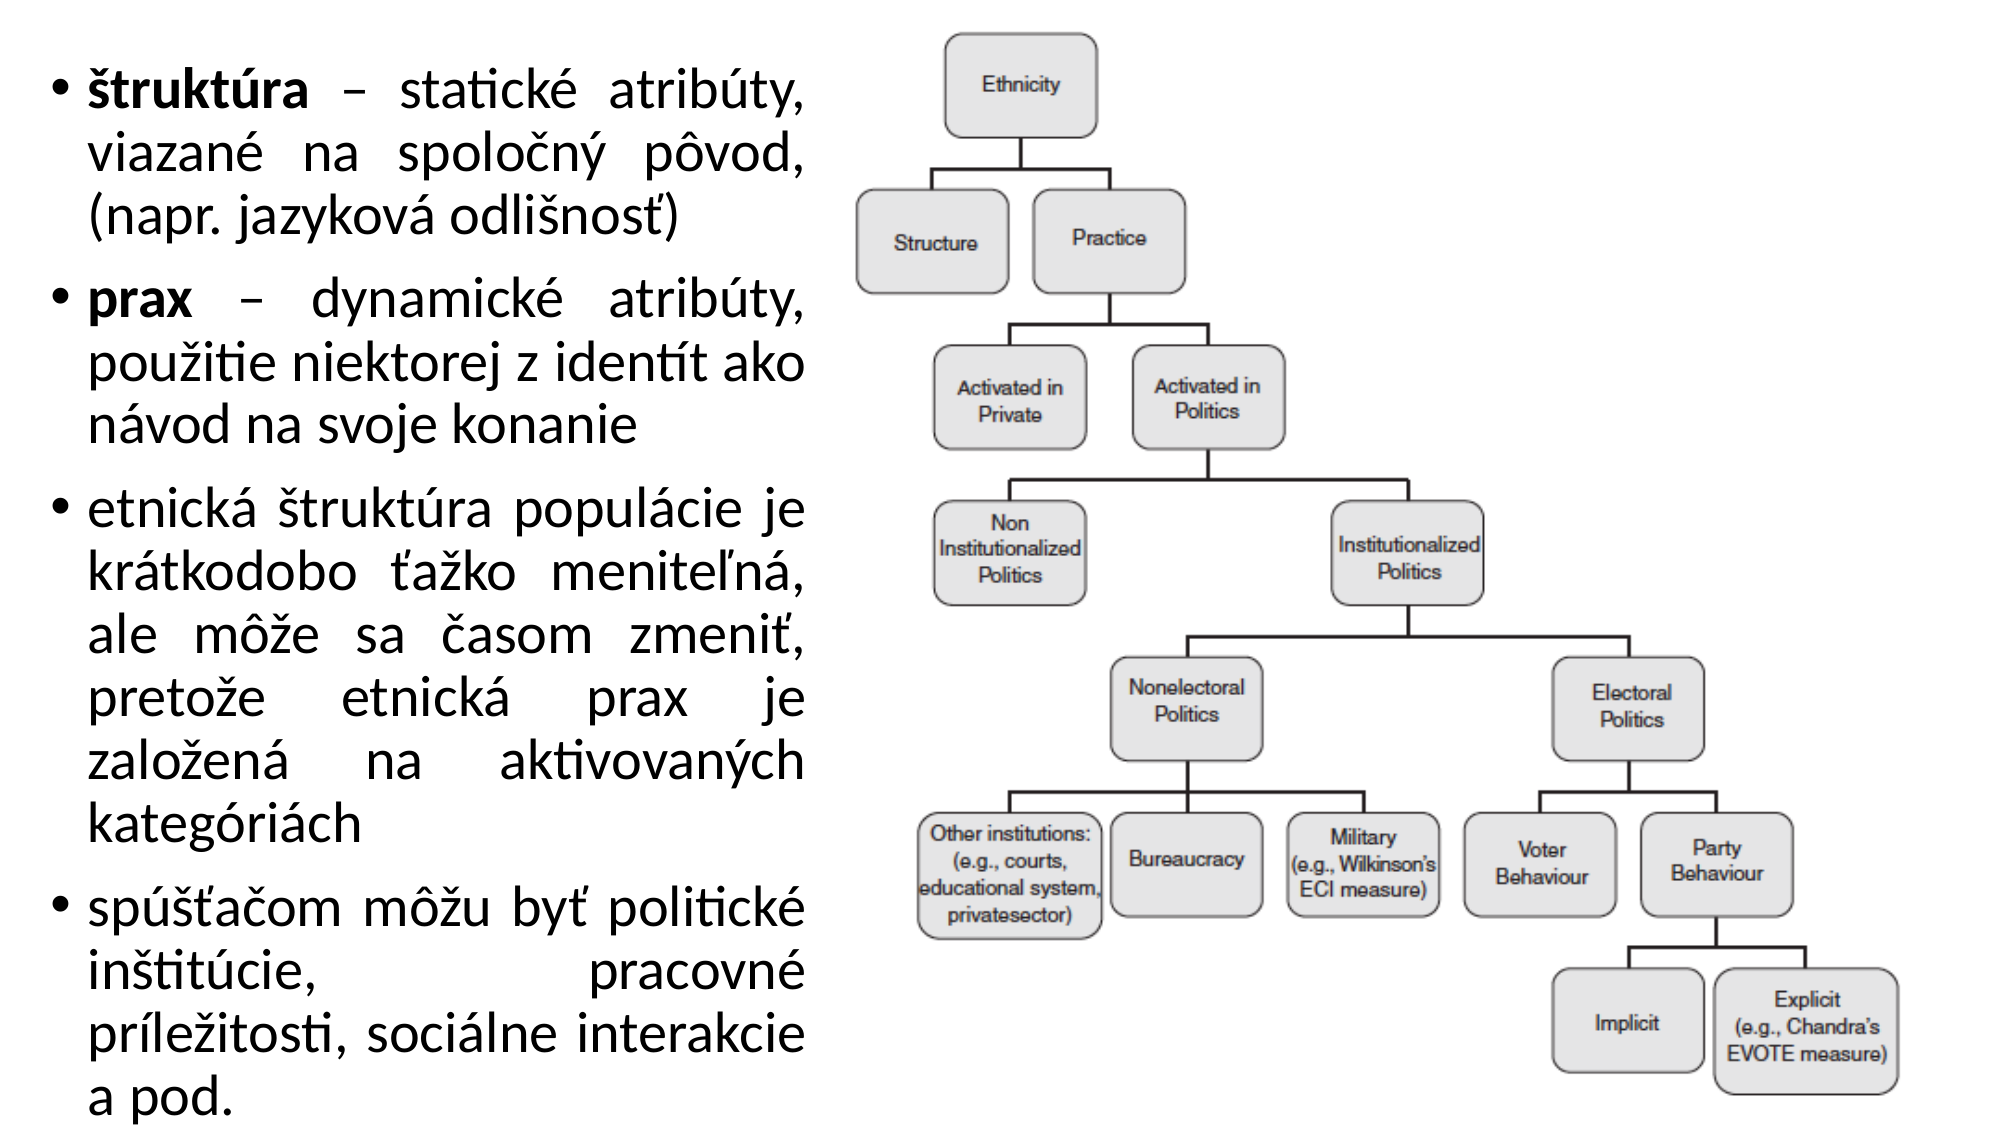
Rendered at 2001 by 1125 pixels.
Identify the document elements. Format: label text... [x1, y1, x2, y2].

picture [794, 18, 1928, 1112]
text_box štruktúra – statické atribúty, viazané na spoločný pôvod, (napr. jazyková odlišnosť) prax – dynamické atribúty, použitie niektorej z identít ako návod na svoje konanie etnická štruktúra populácie je krátkodobo ťažko meniteľná, ale môže sa časom zmeniť, pretože etnická prax je založená na aktivovaných kategóriách spúšťačom môžu byť politické inštitúcie, pracovné príležitosti, sociálne interakcie a pod. [35, 50, 822, 1125]
